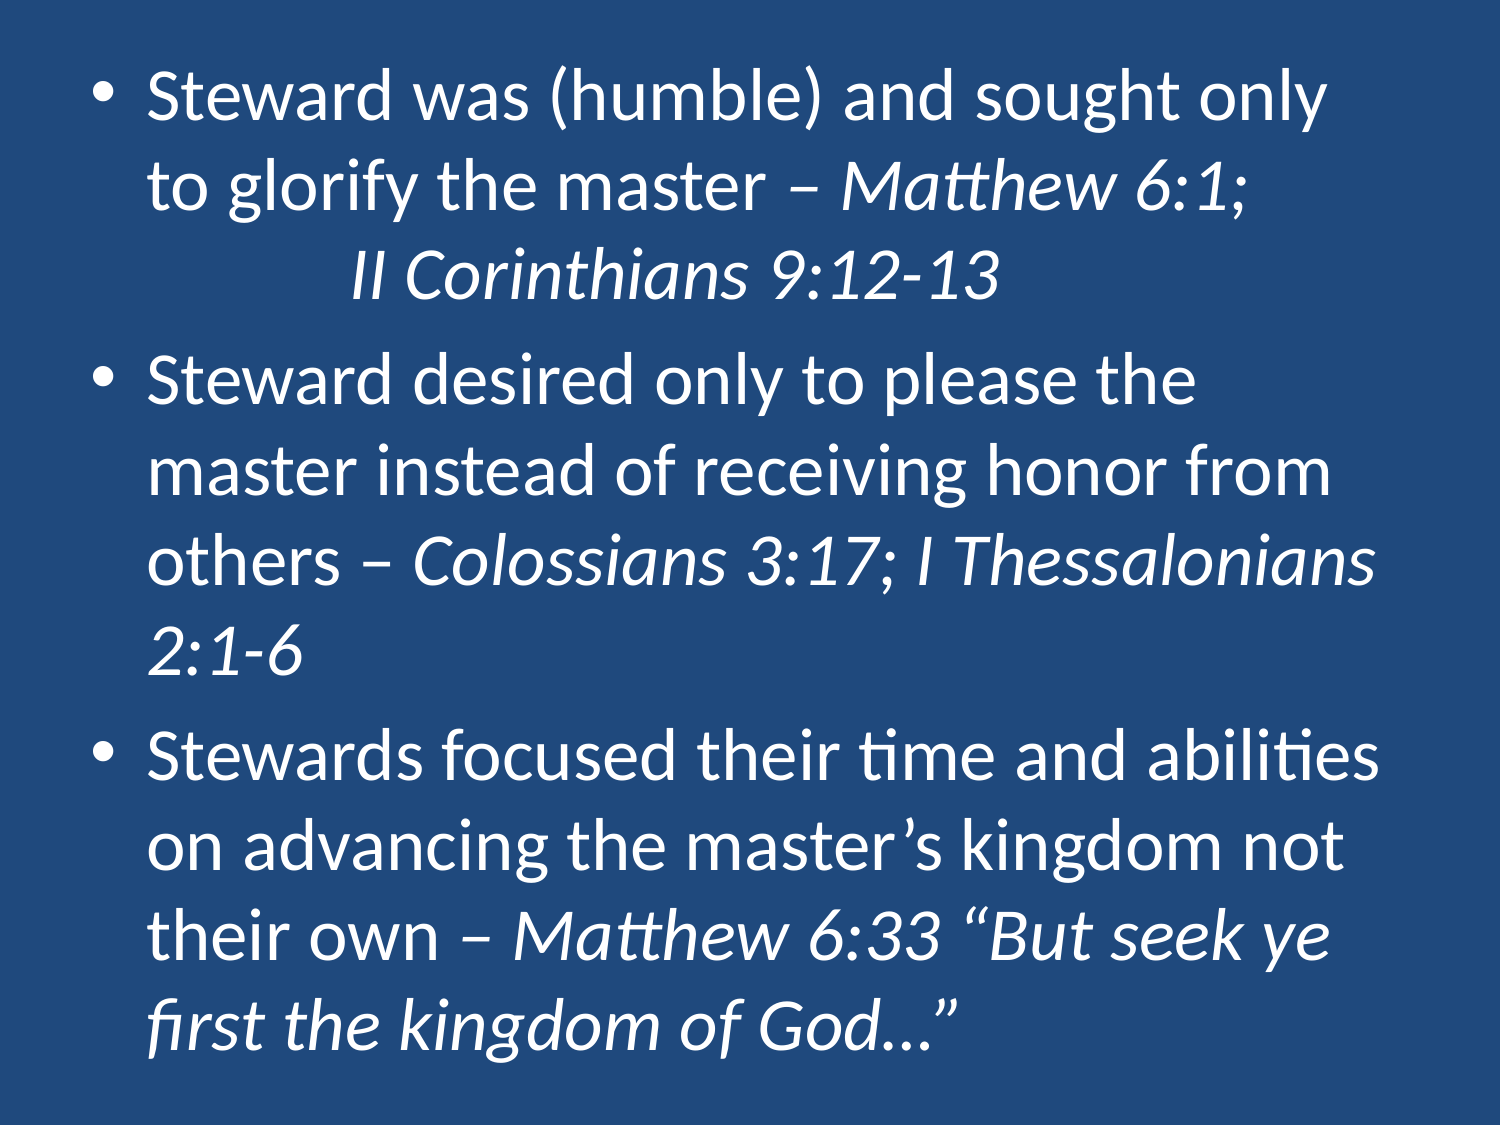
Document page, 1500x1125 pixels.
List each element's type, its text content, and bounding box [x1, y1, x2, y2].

list Steward was (humble) and sought only to glorify the master – Matthew 6:1; II Corinthians 9:12-13 Steward desired only to please the master instead of receiving honor from others – Colossians 3:17; I Thessalonians 2:1-6 Stewards focused their time and abilities on advancing the master’s kingdom not their own – Matthew 6:33 “But seek ye first the kingdom of God…” [75, 37, 1425, 1125]
